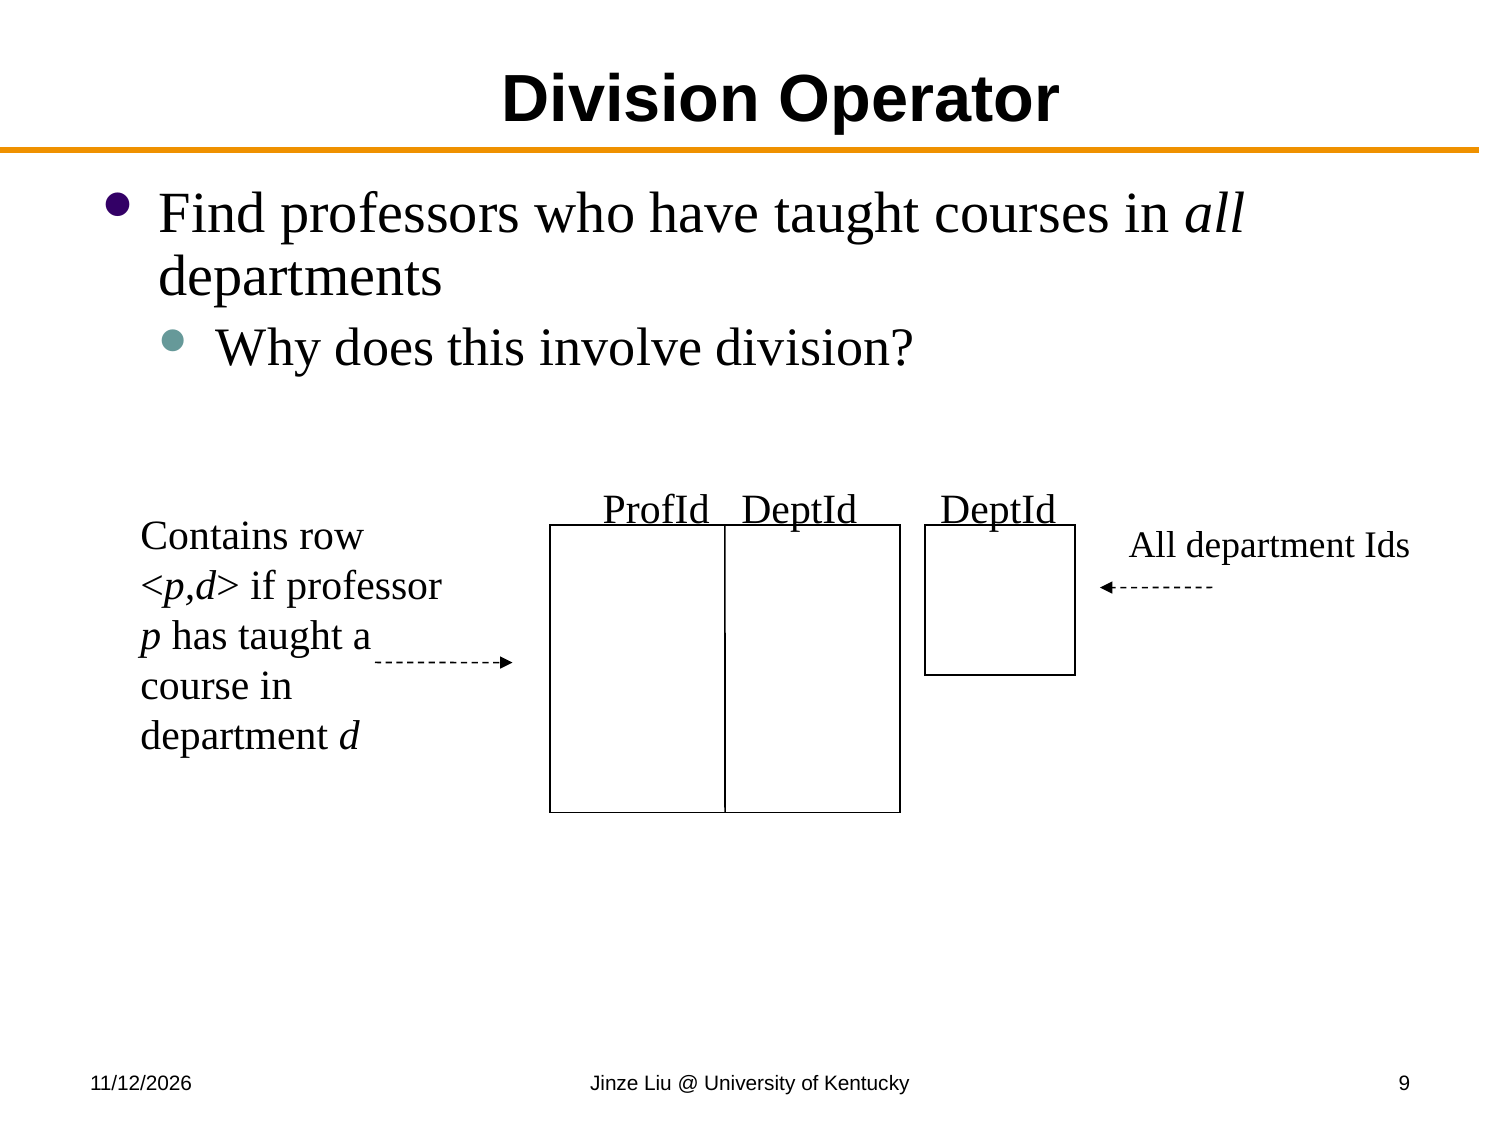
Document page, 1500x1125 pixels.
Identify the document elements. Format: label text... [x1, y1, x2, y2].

text_box Find professors who have taught courses in all departments Why does this involve division? [87, 174, 1388, 600]
text_box [1099, 581, 1113, 594]
text_box ProfId DeptId [588, 474, 873, 540]
text_box [549, 524, 900, 813]
text_box Contains row <p,d> if professor p has taught a course in department d [125, 500, 458, 765]
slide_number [74, 1062, 426, 1101]
footer Jinze Liu @ University of Kentucky [512, 1062, 988, 1101]
title Division Operator [162, 37, 1400, 143]
text_box DeptId [925, 474, 1072, 540]
text_box [924, 524, 1075, 675]
text_box All department Ids [1113, 512, 1426, 573]
slide_number 9 [1074, 1062, 1426, 1101]
text_box [497, 656, 513, 669]
